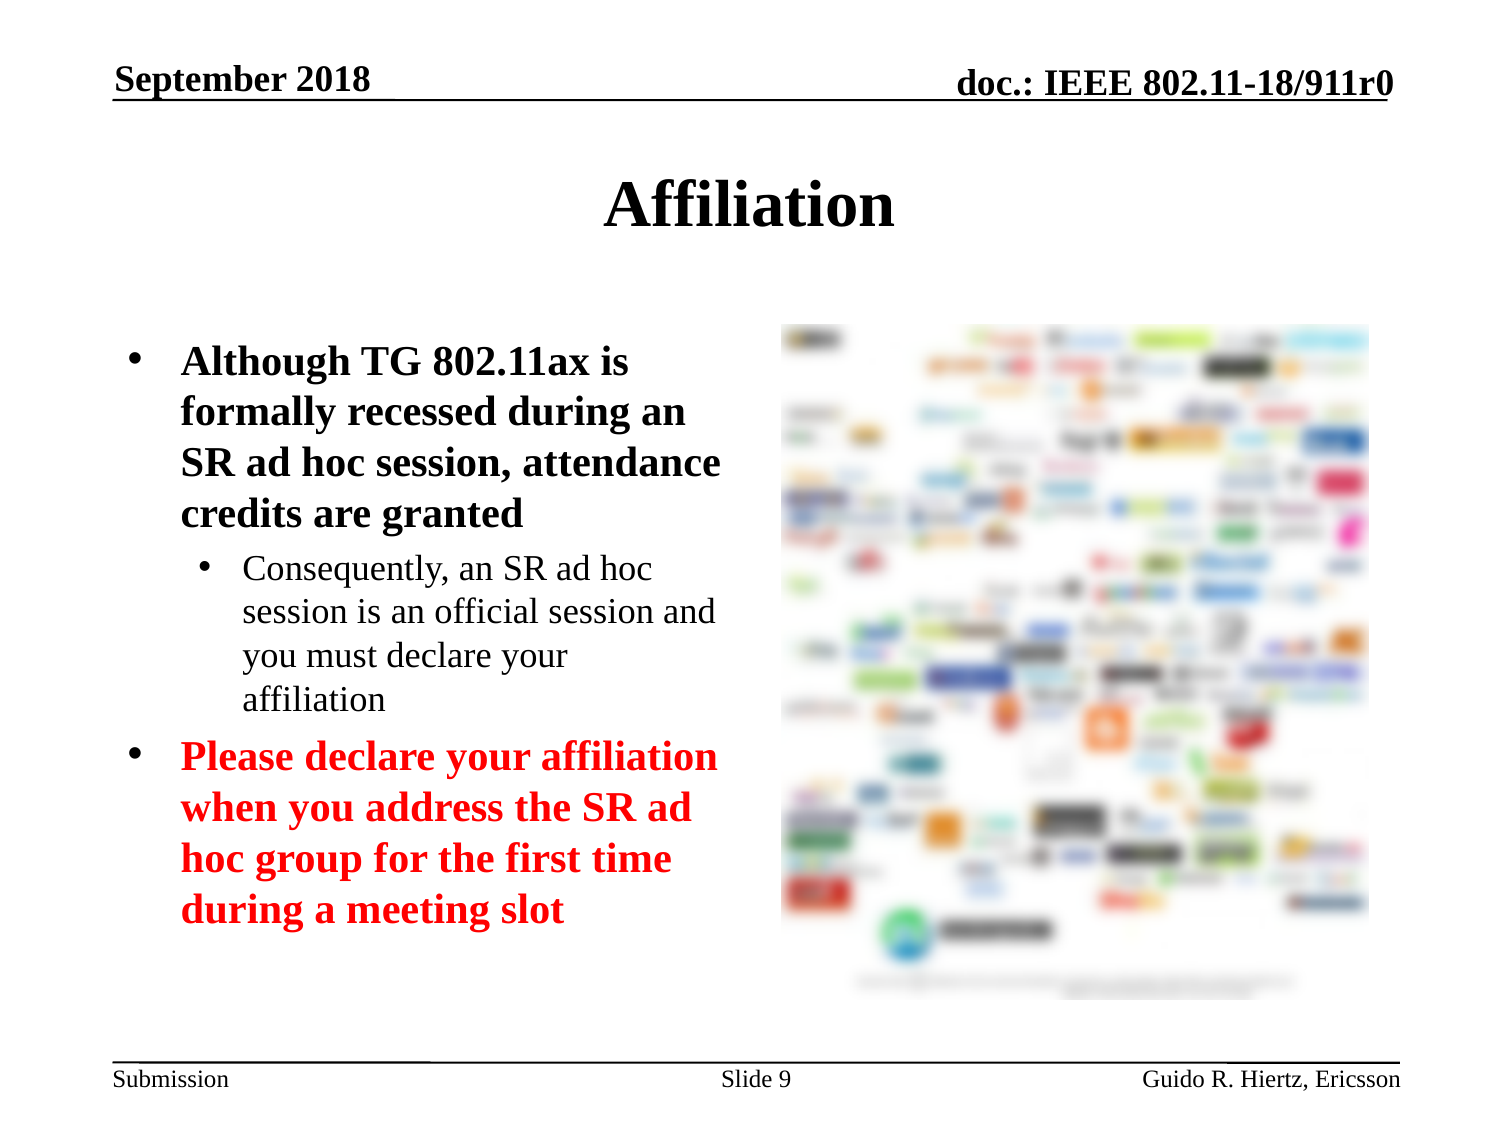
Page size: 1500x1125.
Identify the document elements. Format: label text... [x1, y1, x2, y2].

footer Guido R. Hiertz, Ericsson [878, 1061, 1402, 1093]
slide_number Slide 9 [712, 1061, 800, 1123]
list Although TG 802.11ax is formally recessed during an SR ad hoc session, attendance credits are granted Consequently, an SR ad hoc session is an official session and you must declare your affiliation Please declare your affiliation when you address the SR ad hoc group for the first time during a meeting slot [112, 324, 738, 1000]
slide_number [114, 54, 423, 100]
title Affiliation [112, 112, 1388, 288]
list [780, 324, 1369, 1000]
